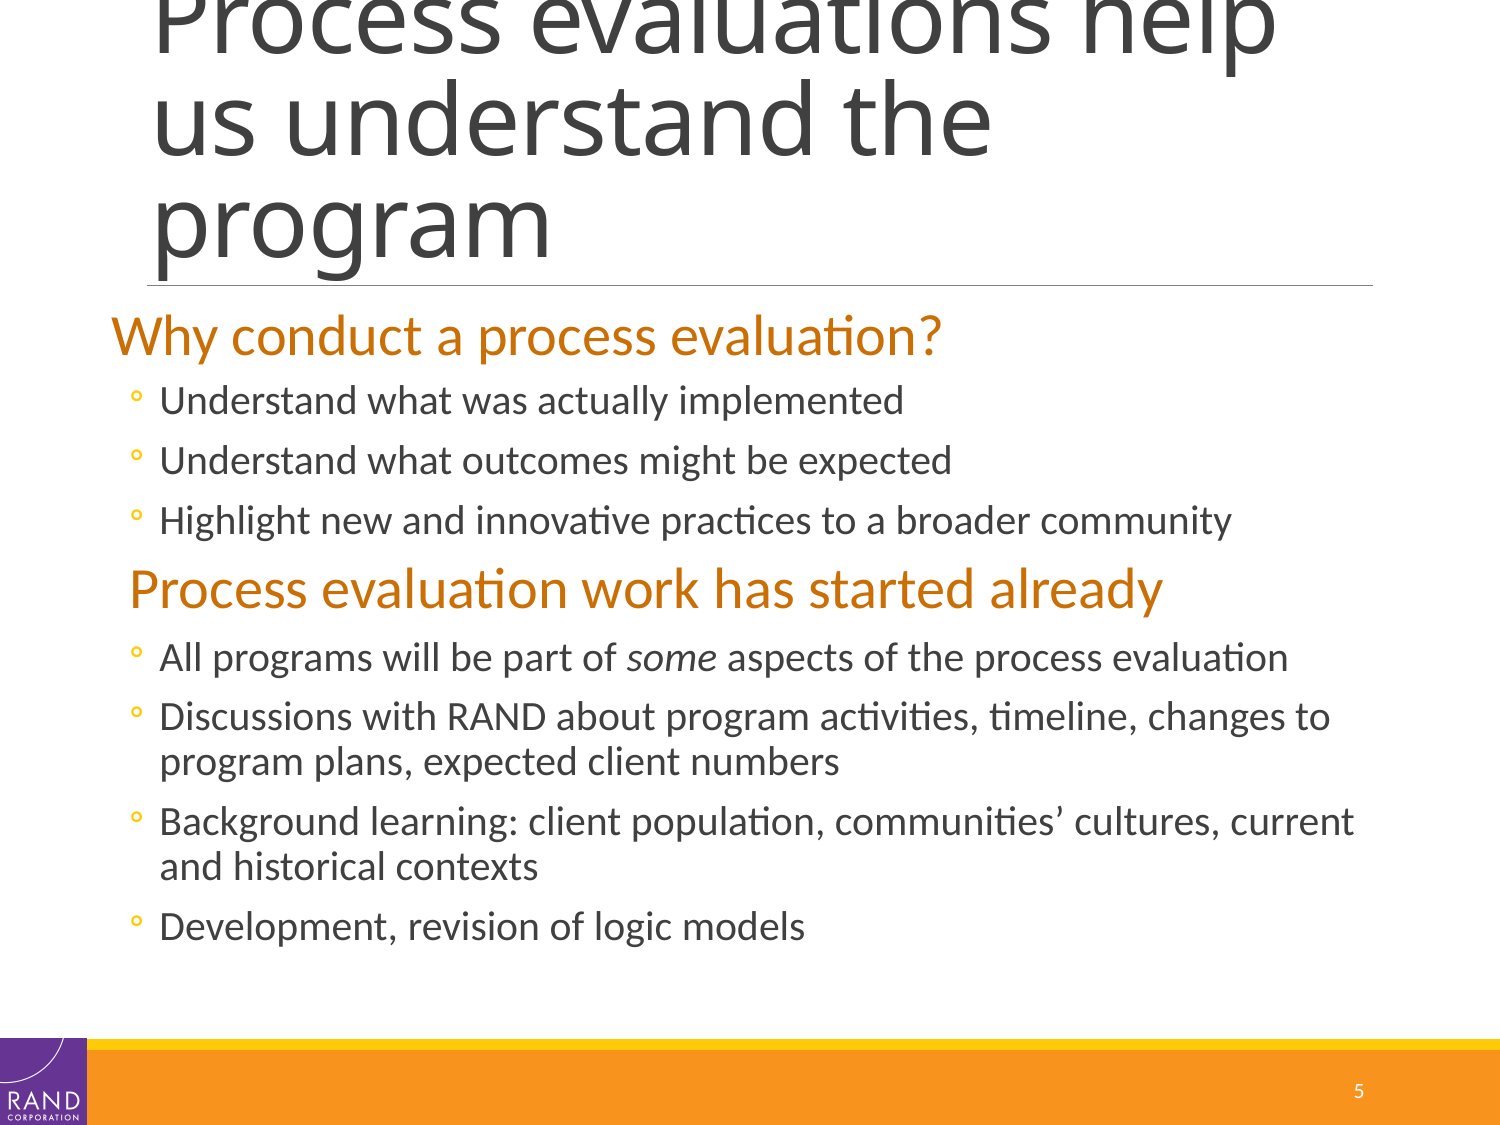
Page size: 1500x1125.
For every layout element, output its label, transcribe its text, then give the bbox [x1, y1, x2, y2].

title Process evaluations help us understand the program [135, 47, 1373, 237]
picture [0, 1038, 87, 1125]
slide_number 5 [1218, 1059, 1380, 1120]
text_box Why conduct a process evaluation? Understand what was actually implemented Understand what outcomes might be expected Highlight new and innovative practices to a broader community Process evaluation work has started already All programs will be part of some aspects of the process evaluation Discussions with RAND about program activities, timeline, changes to program plans, expected client numbers Background learning: client population, communities’ cultures, current and historical contexts Development, revision of logic models [96, 237, 1412, 963]
